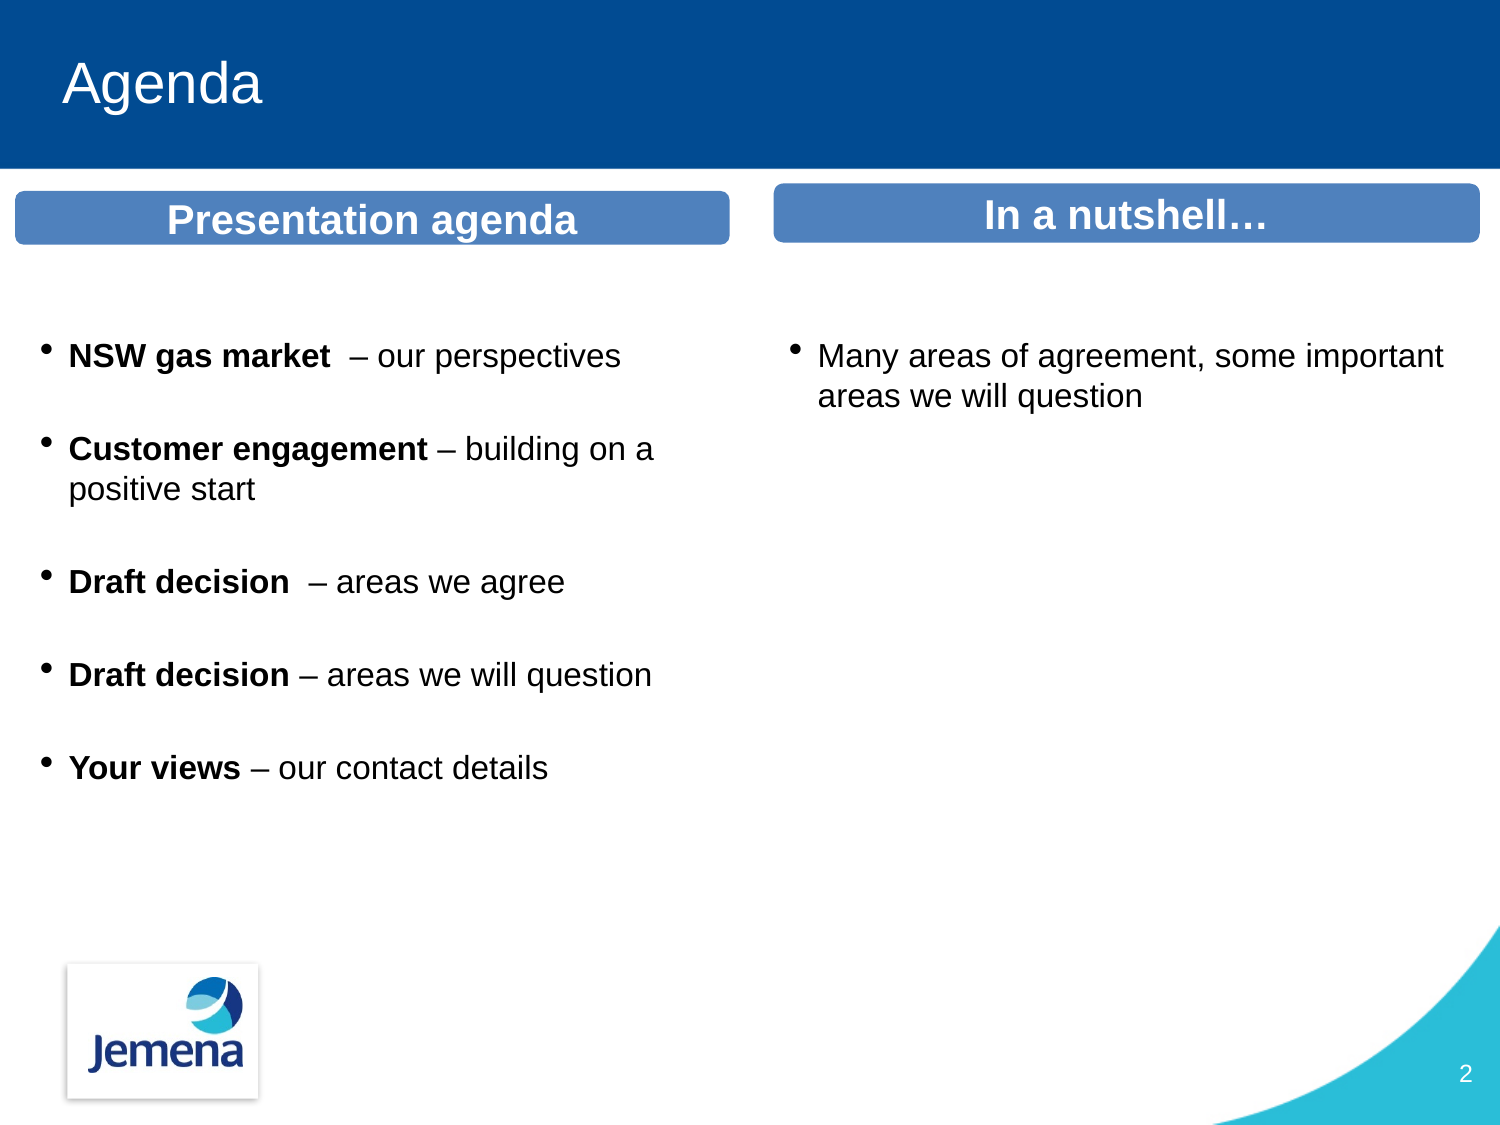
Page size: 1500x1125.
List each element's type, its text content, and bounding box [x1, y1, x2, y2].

text_box NSW gas market – our perspectives Customer engagement – building on a positive start Draft decision – areas we agree Draft decision – areas we will question Your views – our contact details [25, 326, 733, 794]
text_box Agenda [47, 38, 1418, 123]
picture [0, 0, 1500, 1125]
text_box In a nutshell… [771, 181, 1482, 245]
text_box Presentation agenda [12, 188, 732, 247]
text_box Many areas of agreement, some important areas we will question [779, 326, 1474, 929]
